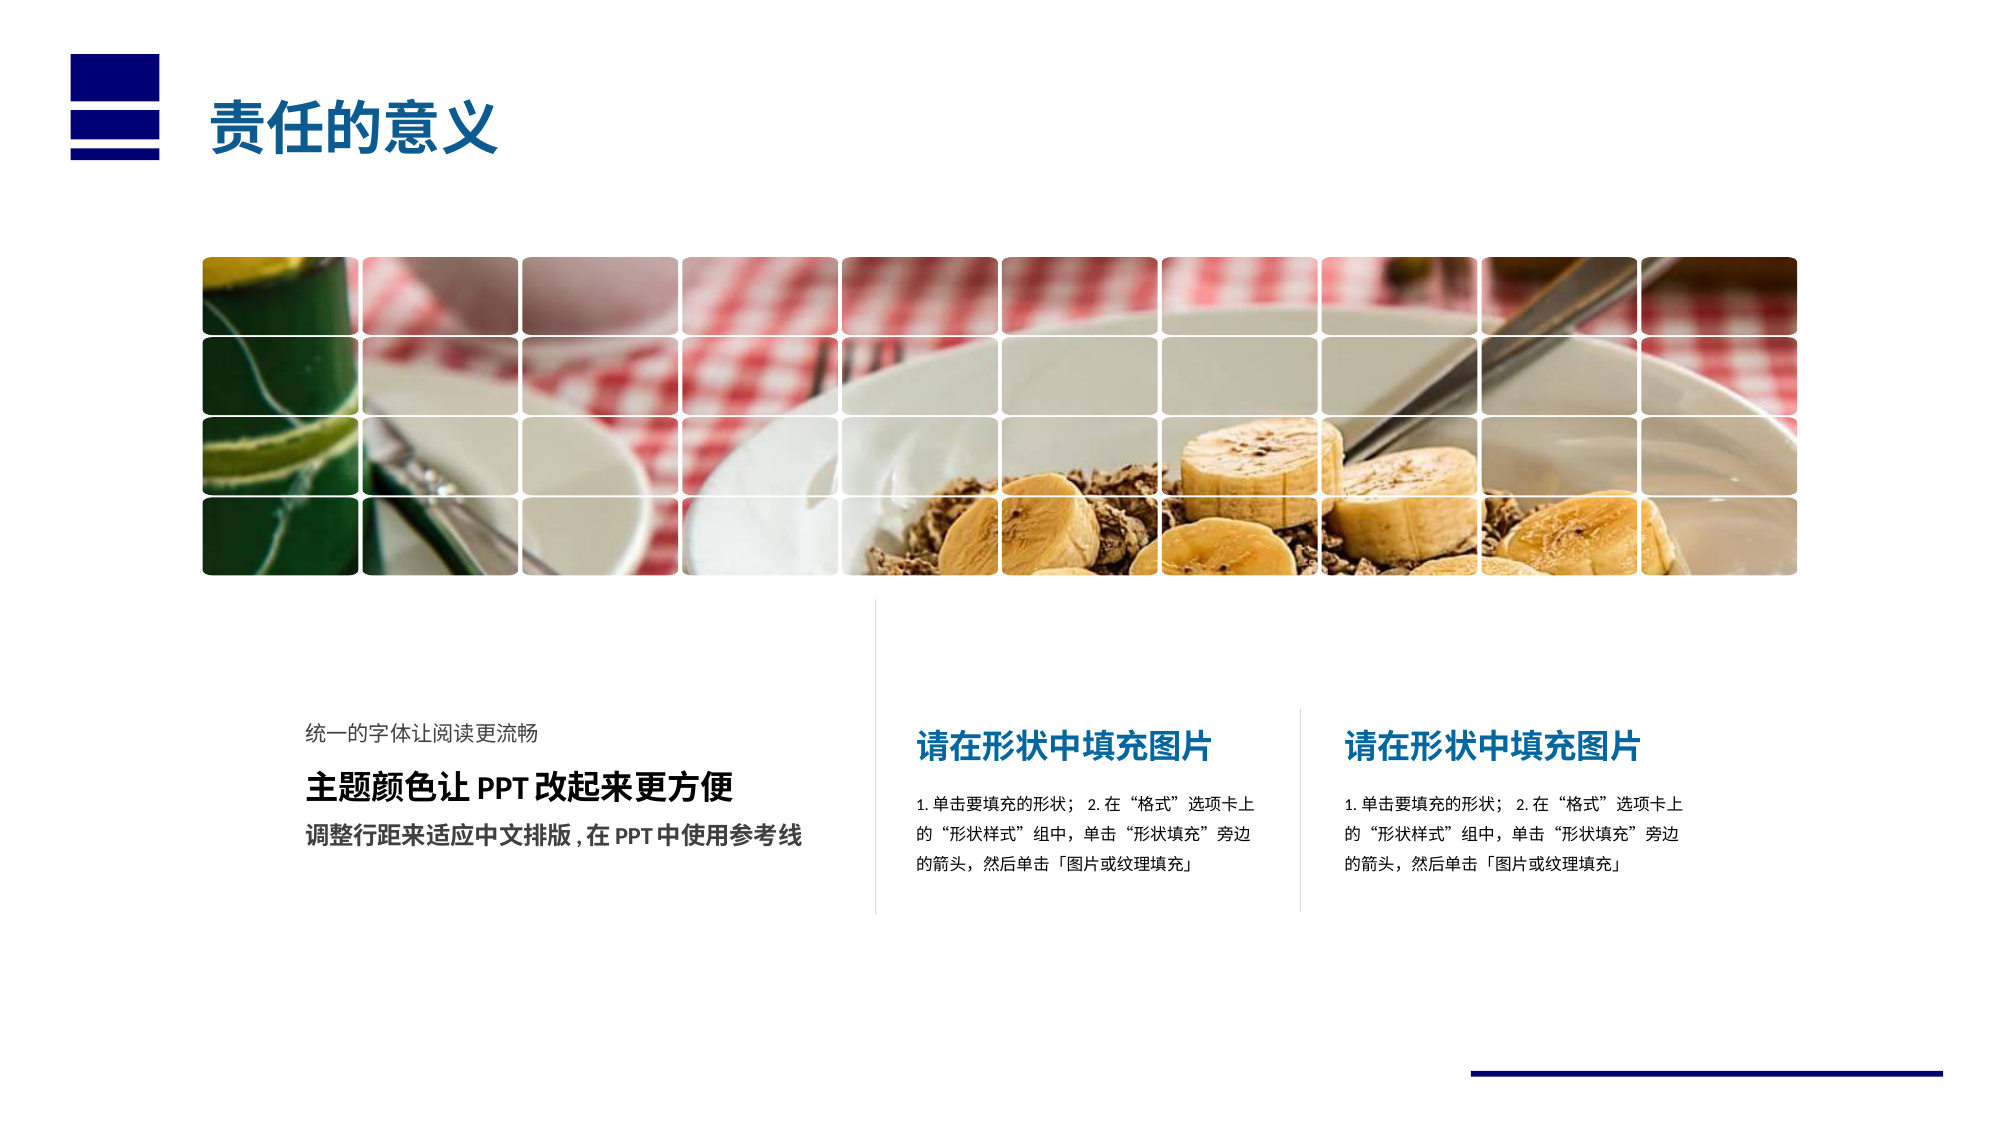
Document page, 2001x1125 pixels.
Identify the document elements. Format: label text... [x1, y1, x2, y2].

text_box 责任的意义 [193, 84, 714, 170]
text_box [202, 257, 1798, 927]
